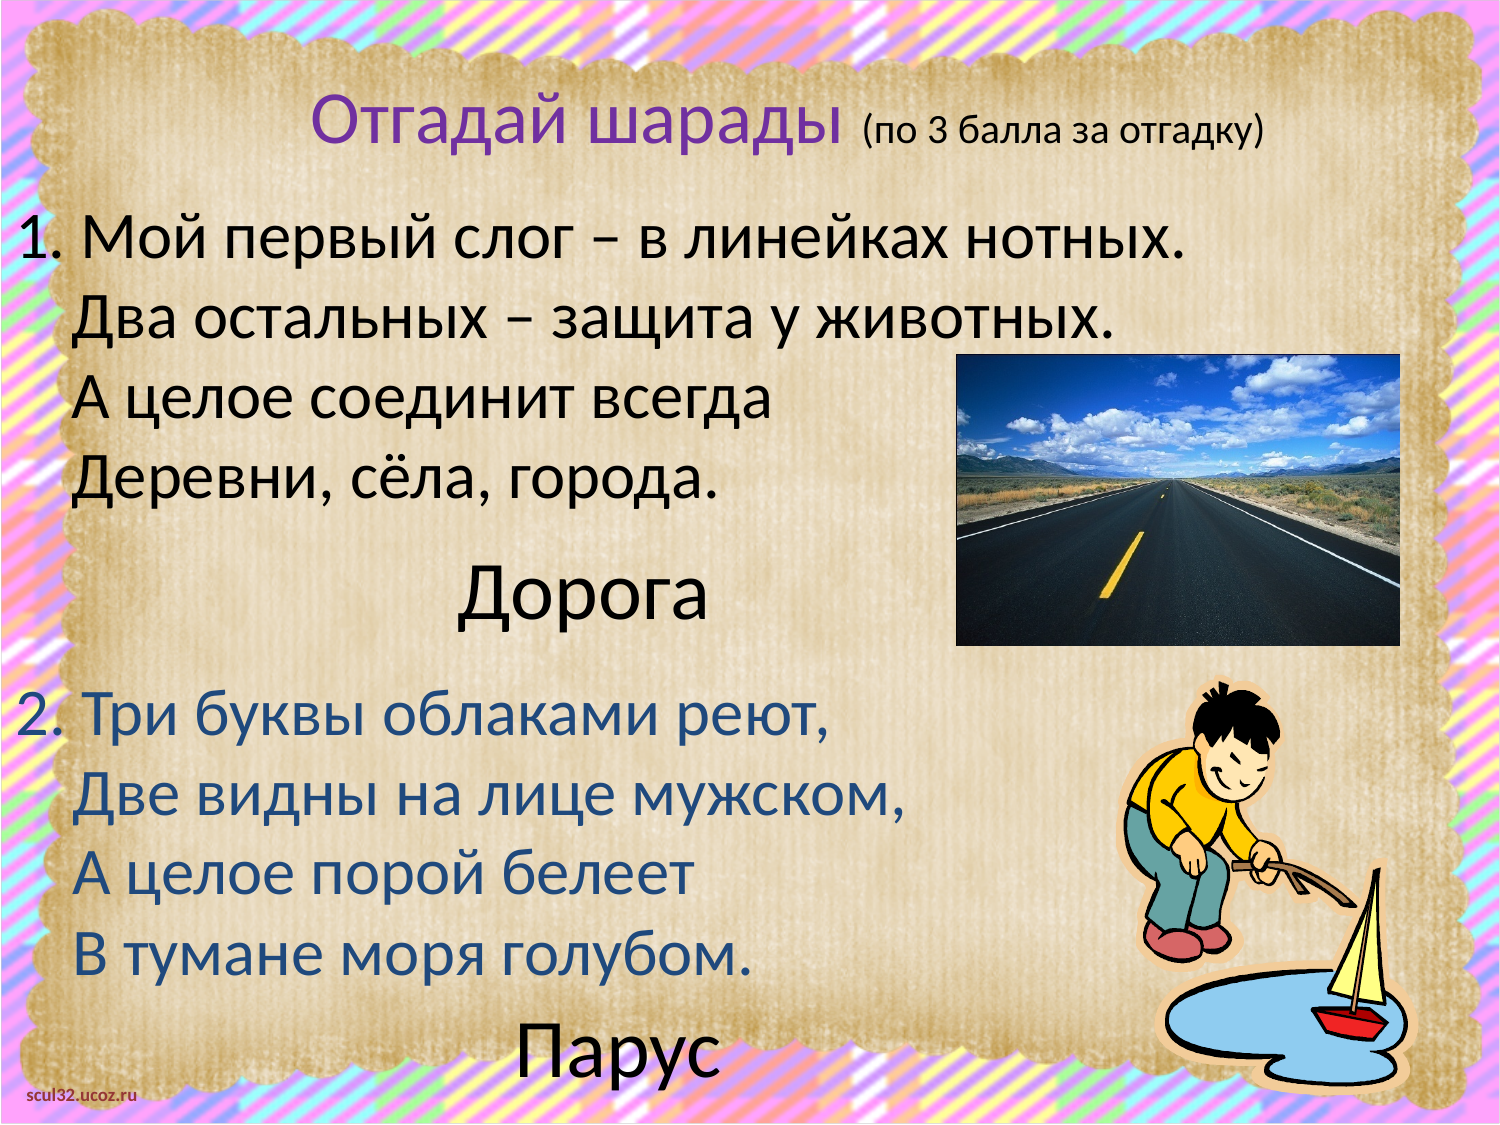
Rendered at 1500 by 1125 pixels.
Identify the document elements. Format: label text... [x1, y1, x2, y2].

list 1. Мой первый слог – в линейках нотных. Два остальных – защита у животных. А целое соединит всегда Деревни, сёла, города. [0, 184, 1244, 528]
title Отгадай шарады (по 3 балла за отгадку) [76, 42, 1500, 185]
picture [0, 185, 1500, 1125]
text_box Парус [499, 988, 845, 1102]
text_box Дорога [442, 529, 939, 644]
picture [0, 0, 1500, 184]
text_box 2. Три буквы облаками реют, Две видны на лице мужском, А целое порой белеет В тумане моря голубом. [0, 660, 999, 988]
